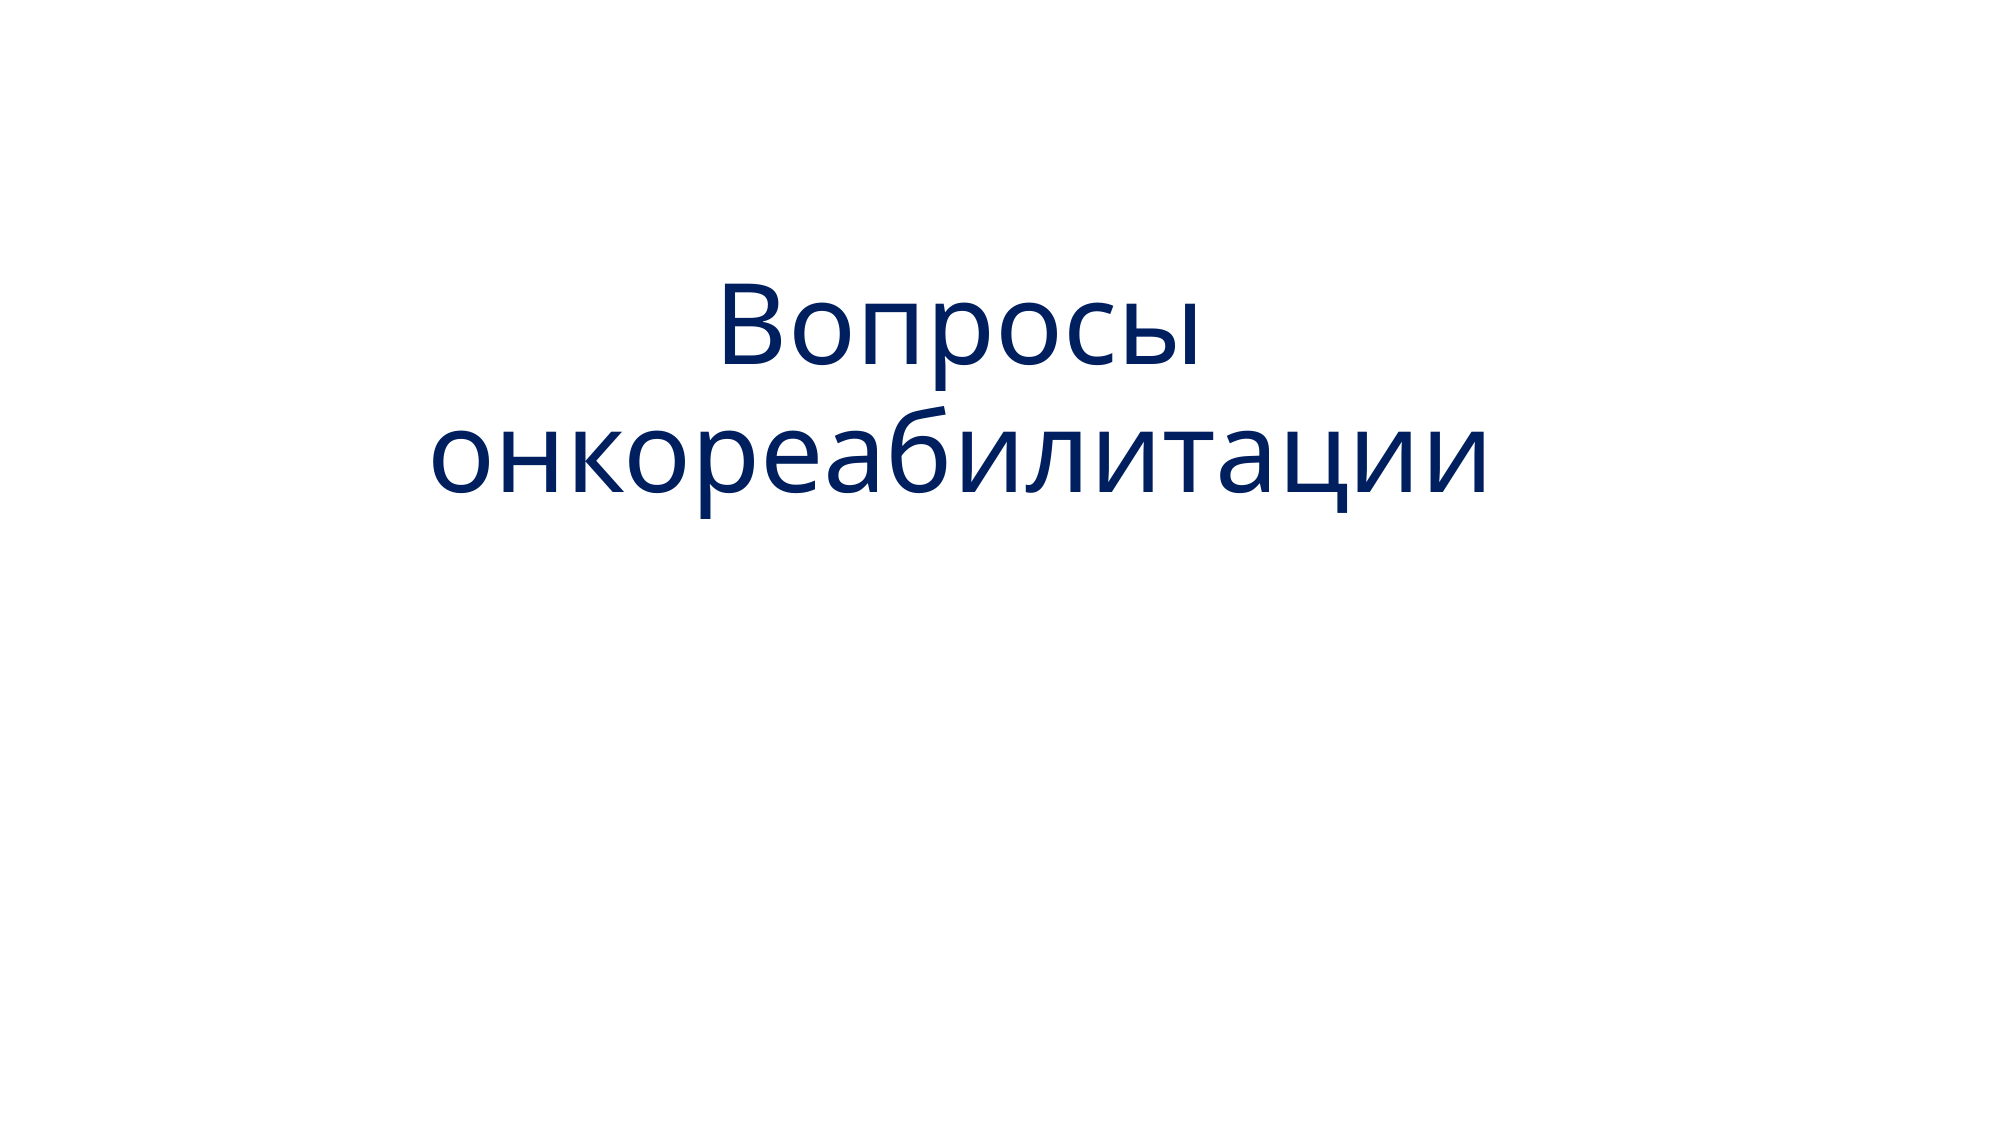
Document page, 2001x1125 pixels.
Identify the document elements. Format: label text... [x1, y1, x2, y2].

title Вопросы онкореабилитации [352, 256, 1567, 516]
